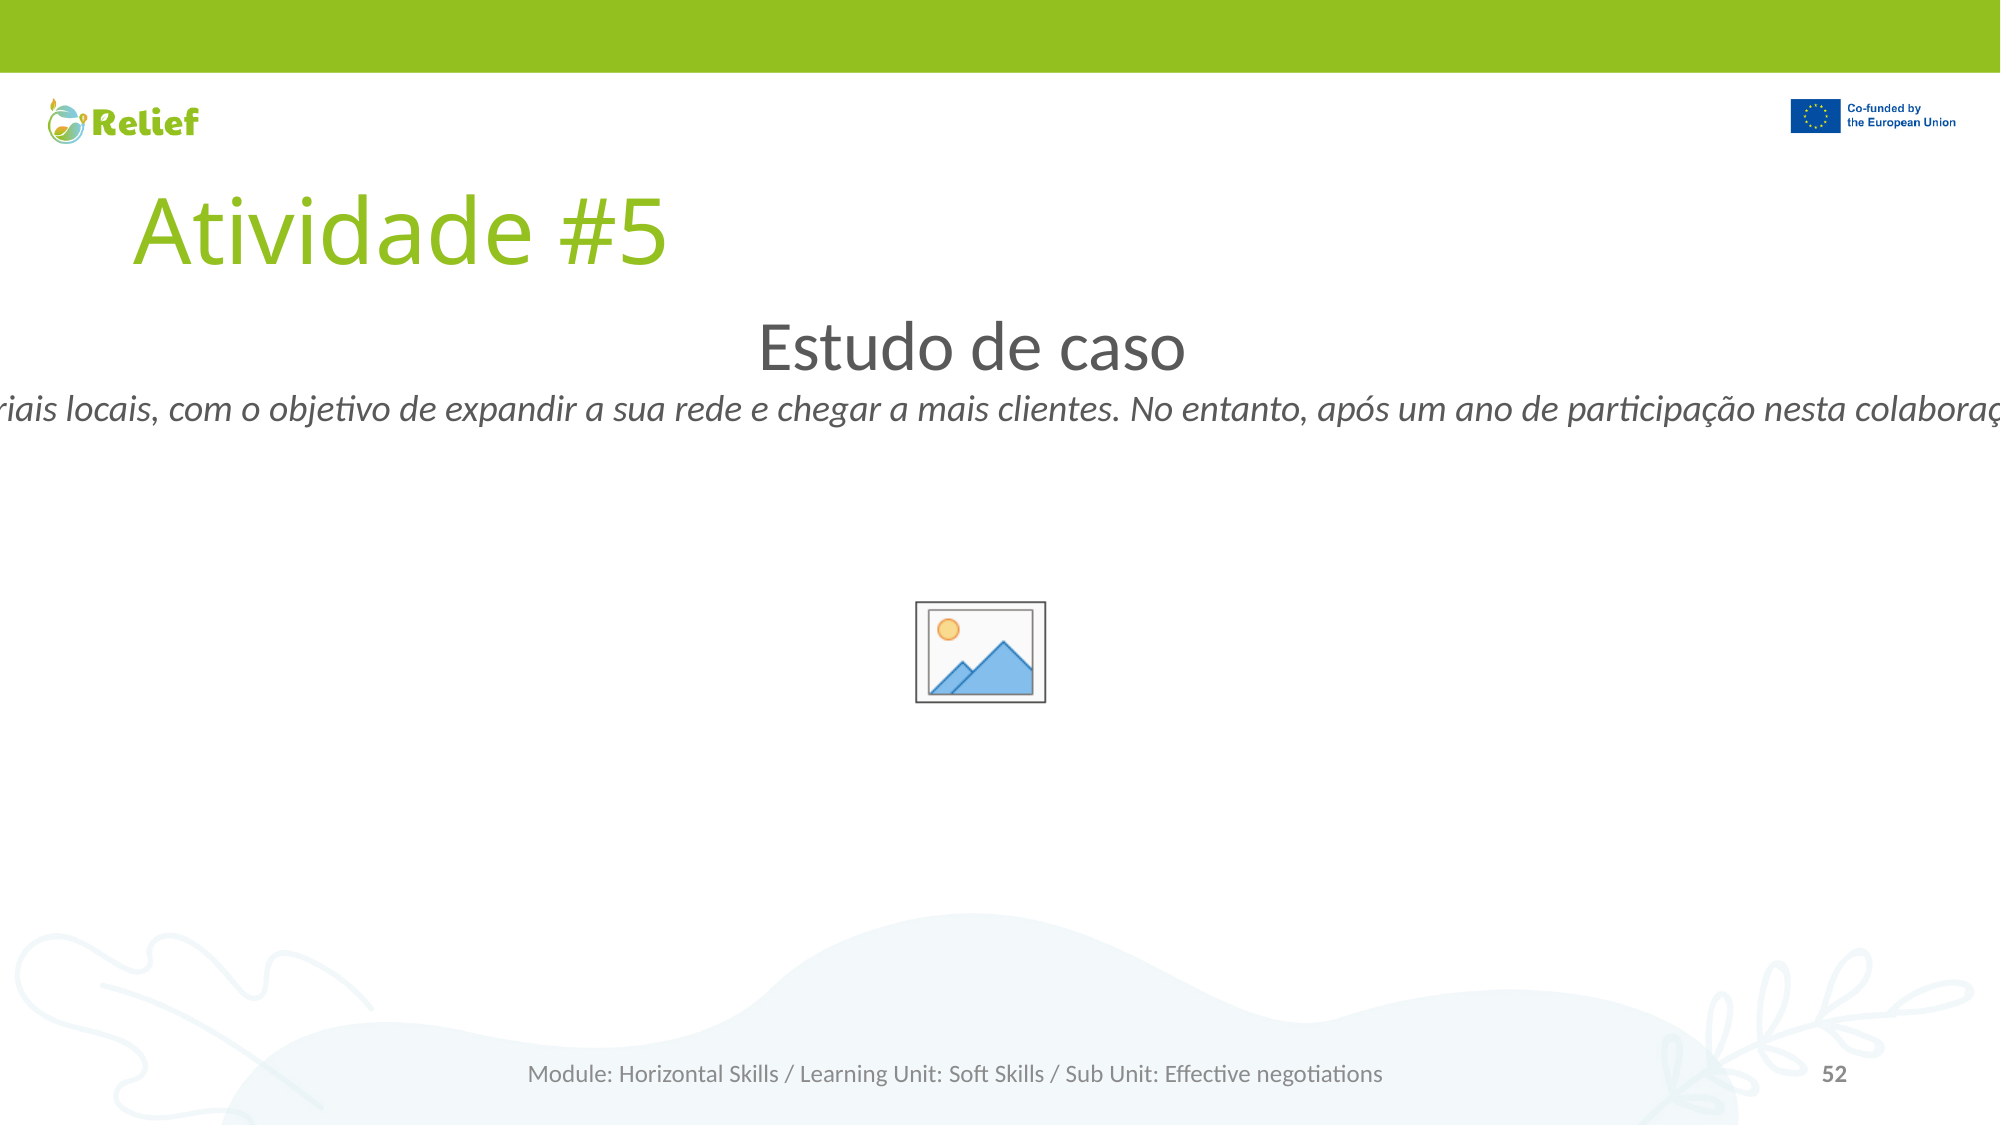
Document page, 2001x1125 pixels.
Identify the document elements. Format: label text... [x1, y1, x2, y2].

footer Module: Horizontal Skills / Learning Unit: Soft Skills / Sub Unit: Effective negotiations [137, 1023, 1775, 1122]
slide_number 52 [1787, 1042, 1863, 1103]
title Atividade #5 [118, 152, 1844, 319]
picture [0, 0, 2001, 1125]
